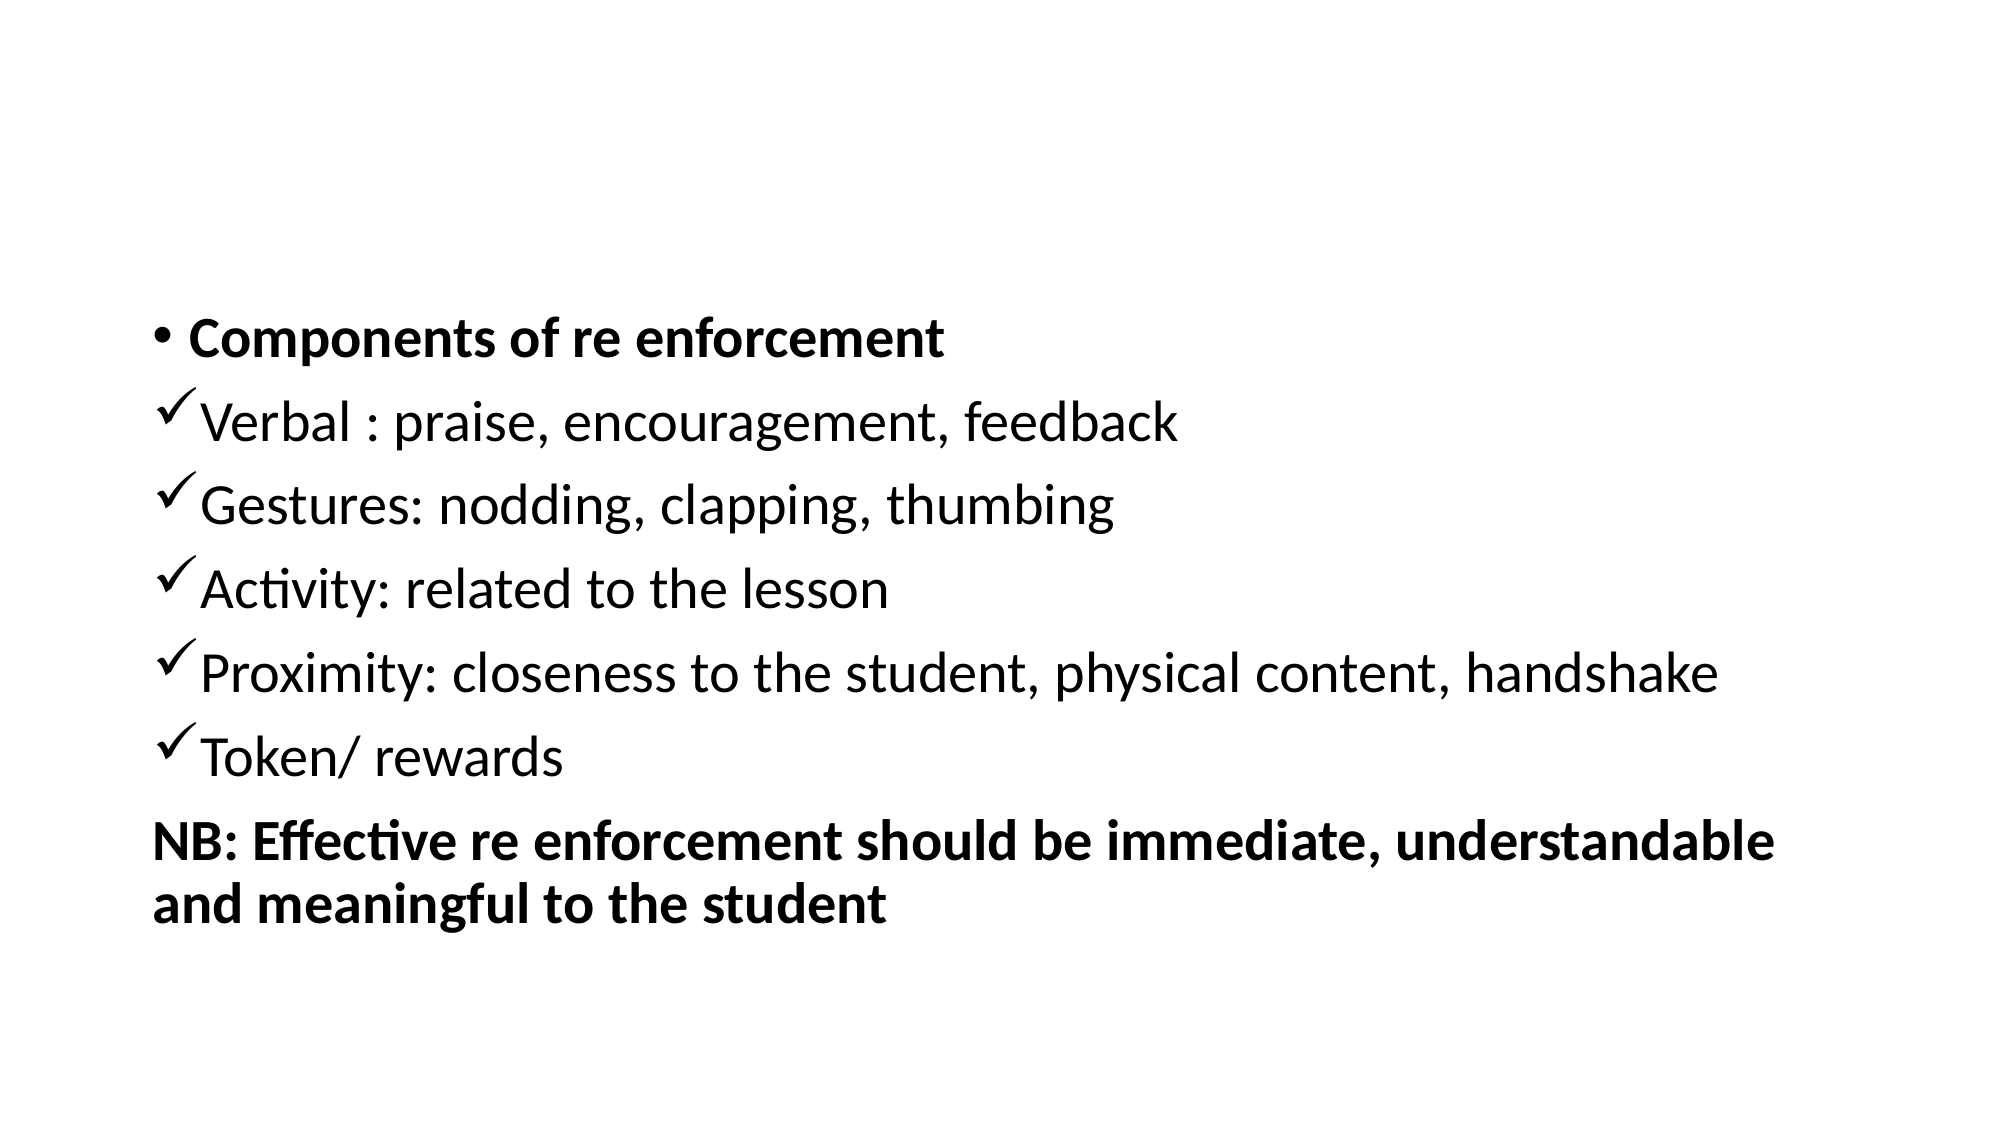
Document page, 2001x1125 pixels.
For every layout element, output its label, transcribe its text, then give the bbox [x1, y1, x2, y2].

list Components of re enforcement Verbal : praise, encouragement, feedback Gestures: nodding, clapping, thumbing Activity: related to the lesson Proximity: closeness to the student, physical content, handshake Token/ rewards NB: Effective re enforcement should be immediate, understandable and meaningful to the student [137, 299, 1863, 1014]
